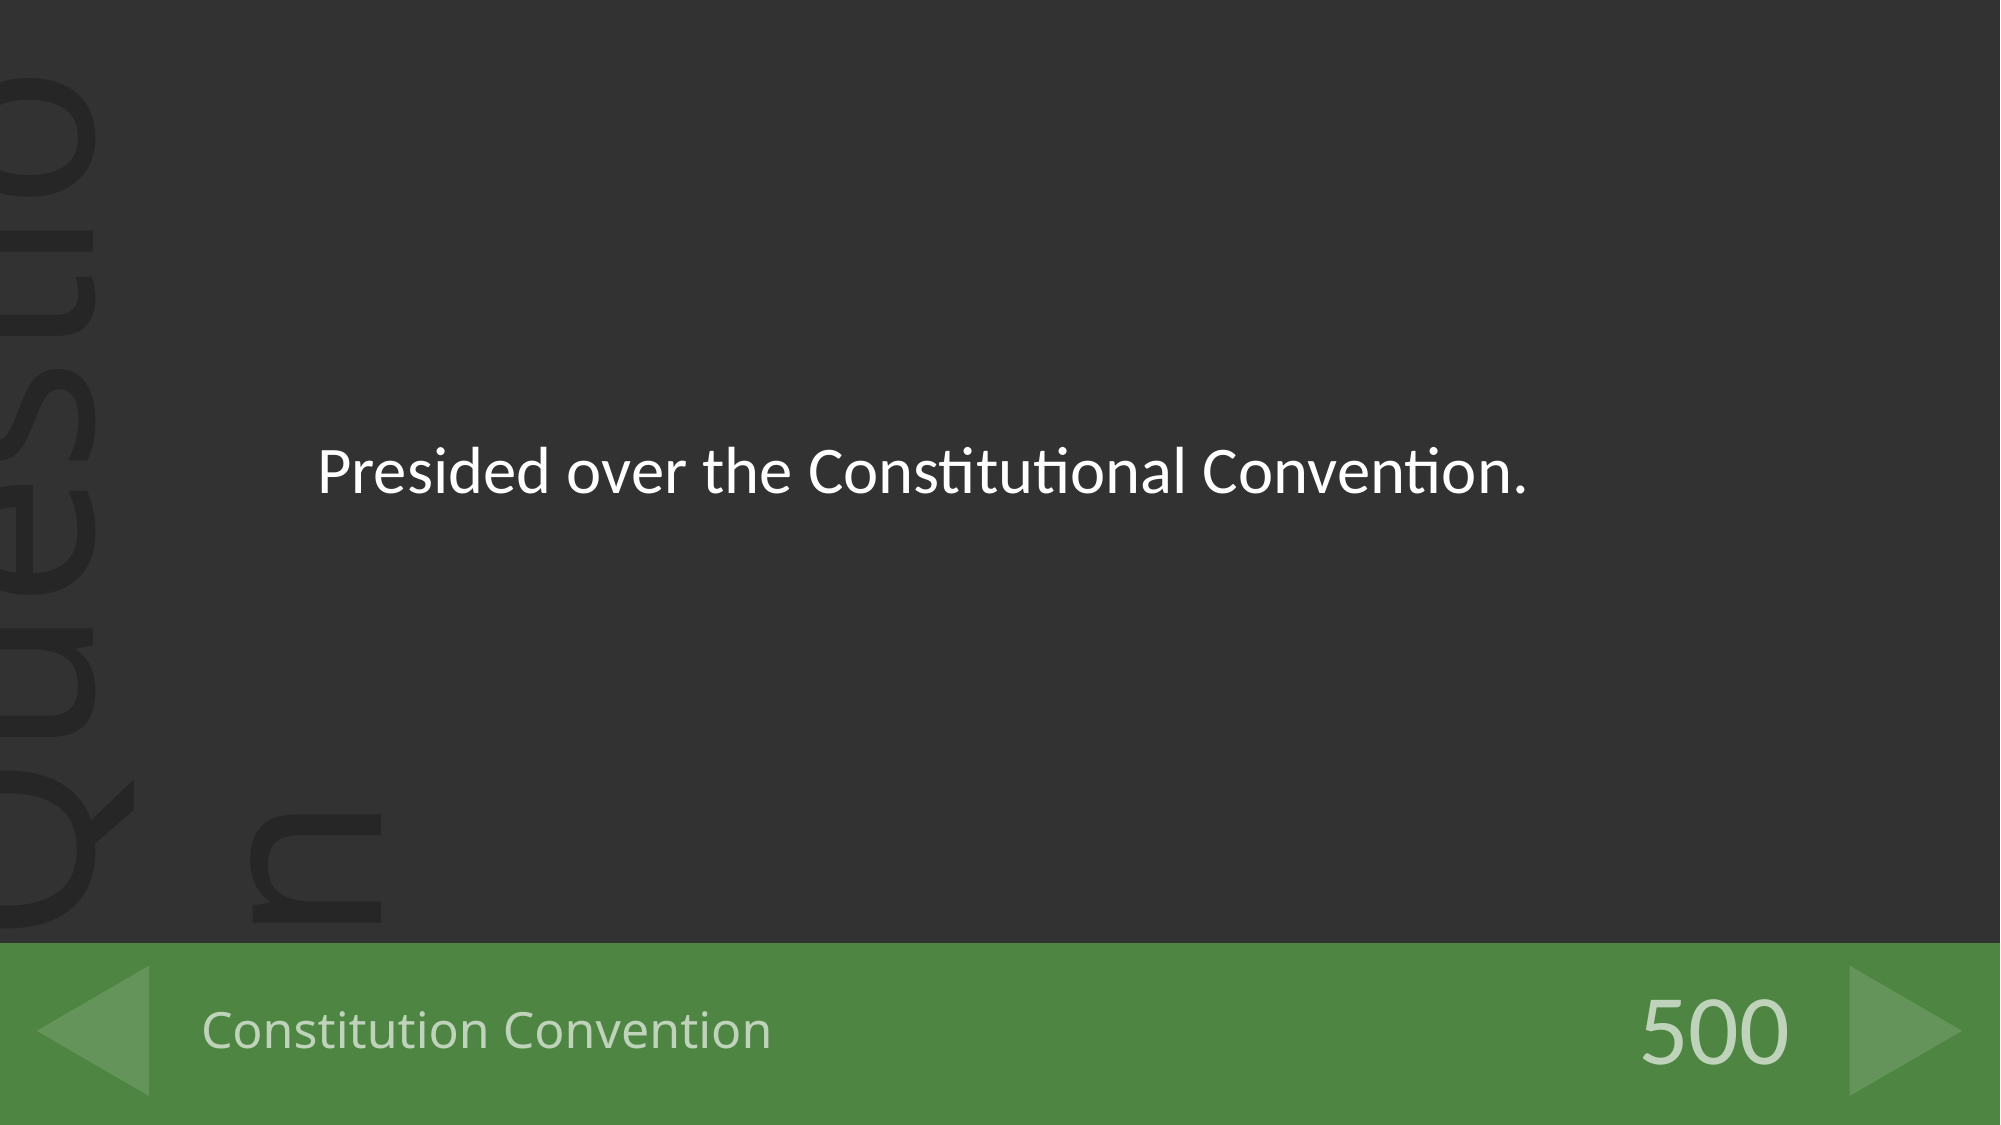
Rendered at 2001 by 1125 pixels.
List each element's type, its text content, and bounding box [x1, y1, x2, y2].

list Presided over the Constitutional Convention. [302, 307, 1760, 636]
list 500 [1494, 967, 1806, 1097]
title Constitution Convention [185, 967, 1494, 1097]
